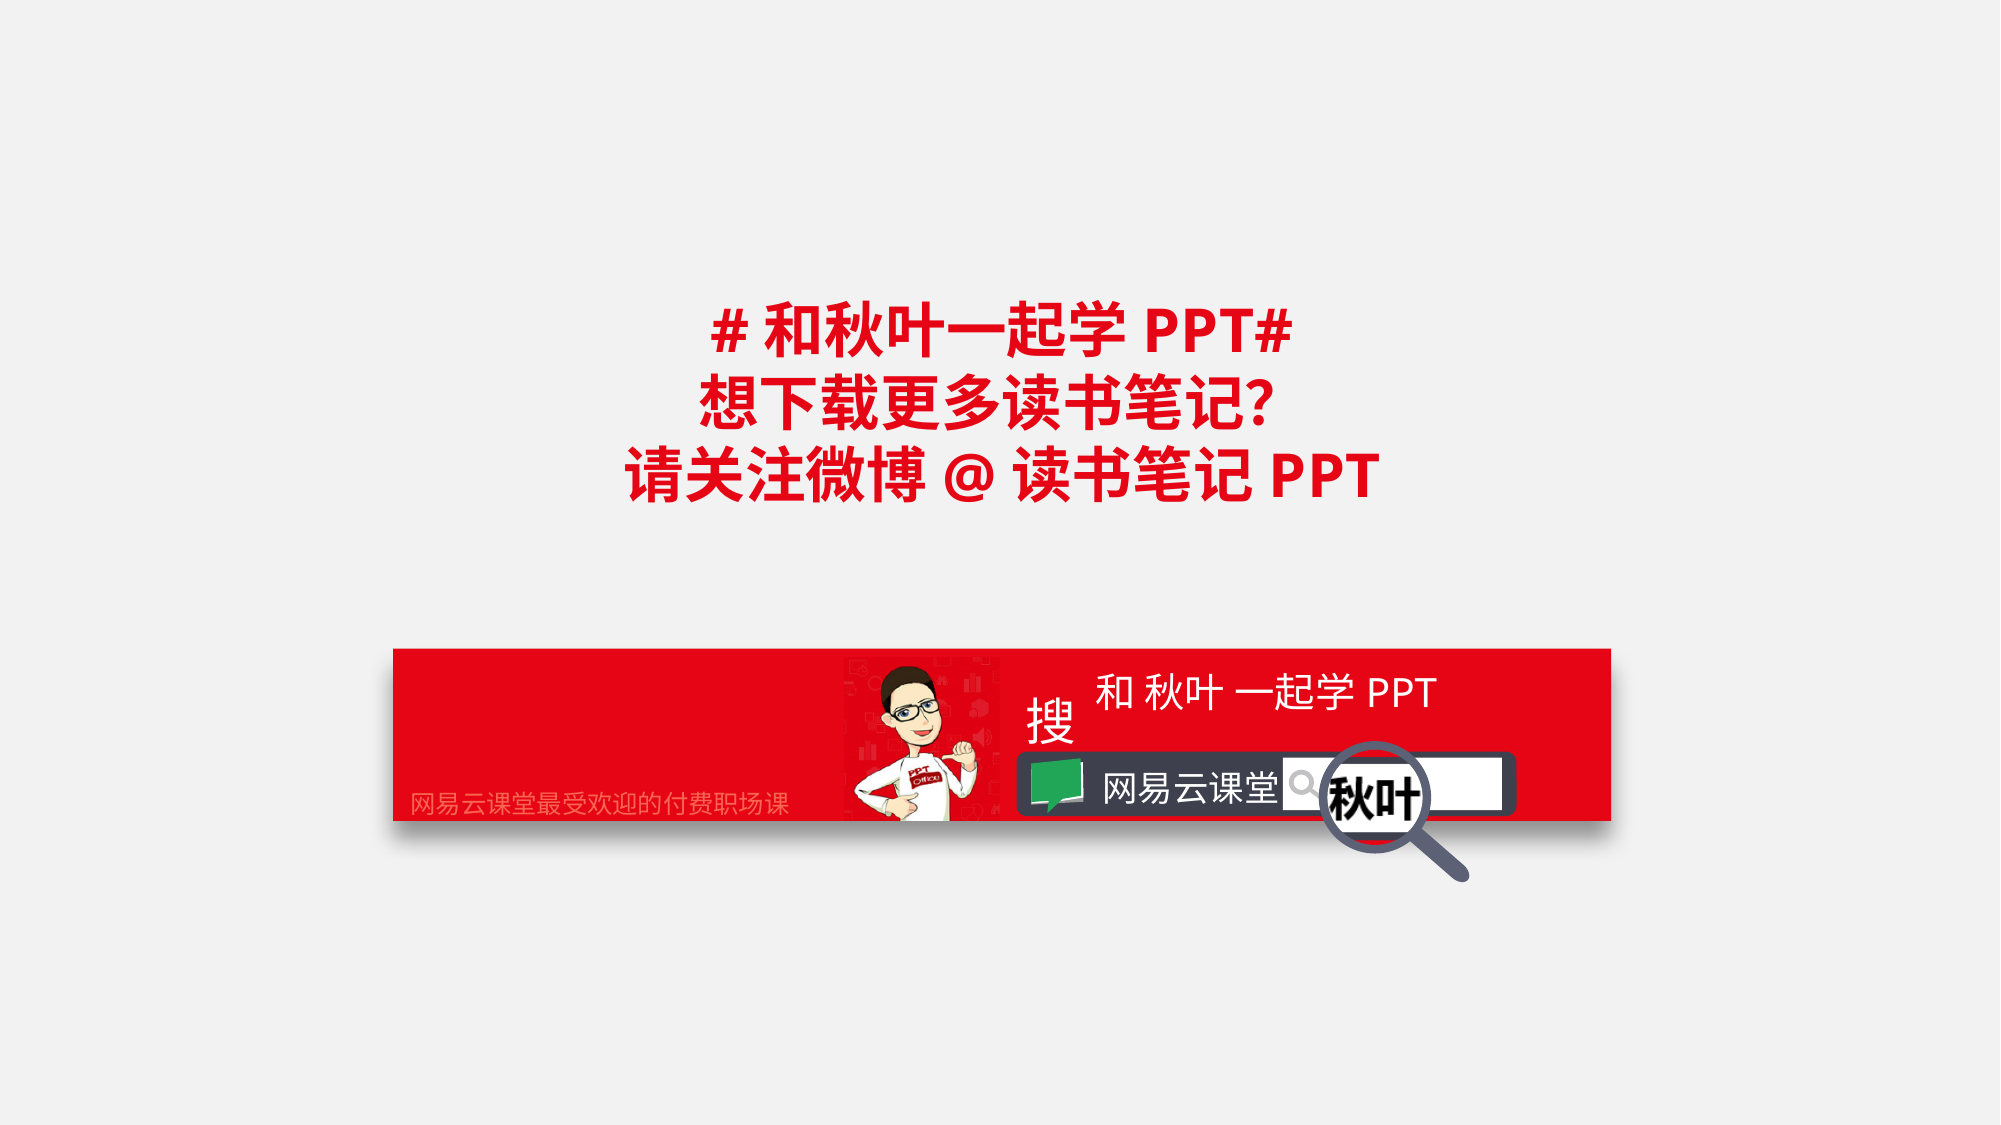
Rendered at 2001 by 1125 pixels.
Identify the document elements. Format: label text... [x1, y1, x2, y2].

text_box #和秋叶一起学PPT# 想下载更多读书笔记？ 请关注微博@读书笔记PPT [552, 284, 1452, 518]
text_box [393, 648, 1612, 863]
